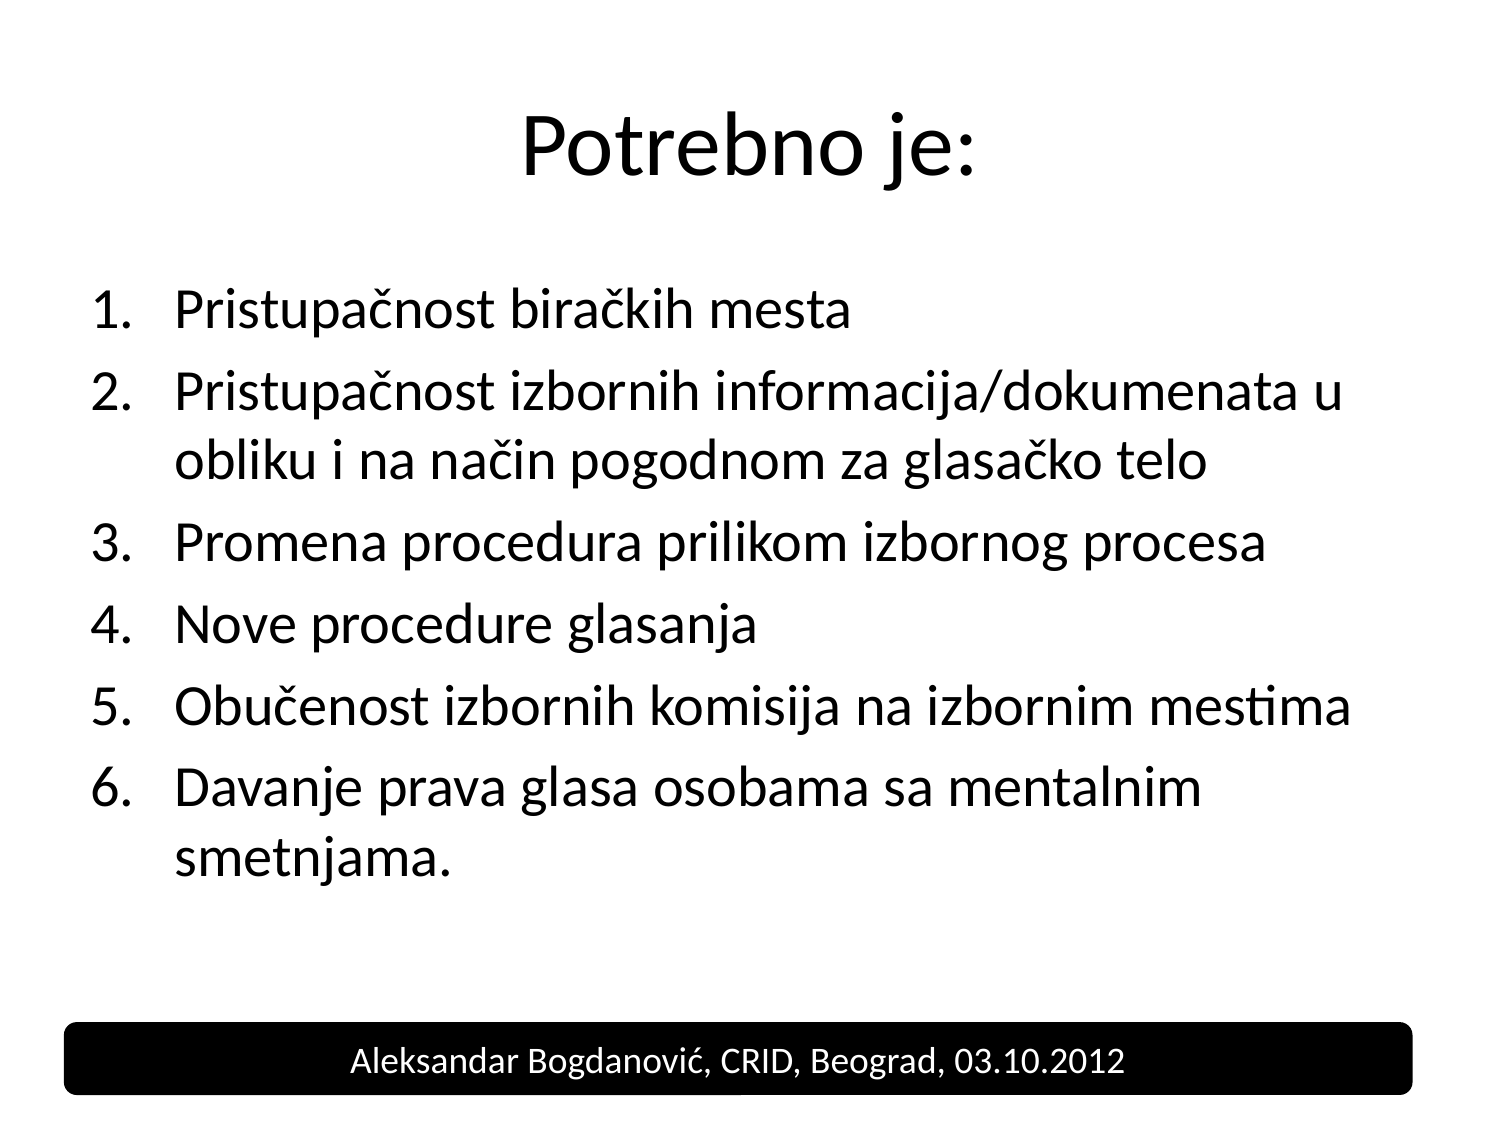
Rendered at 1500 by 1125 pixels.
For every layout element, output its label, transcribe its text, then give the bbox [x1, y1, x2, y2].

title Potrebno je: [75, 45, 1425, 233]
list Pristupačnost biračkih mesta Pristupačnost izbornih informacija/dokumenata u obliku i na način pogodnom za glasačko telo Promena procedura prilikom izbornog procesa Nove procedure glasanja Obučenost izbornih komisija na izbornim mestima Davanje prava glasa osobama sa mentalnim smetnjama. [75, 262, 1425, 1005]
text_box Aleksandar Bogdanović, CRID, Beograd, 03.10.2012 [63, 1022, 1413, 1096]
